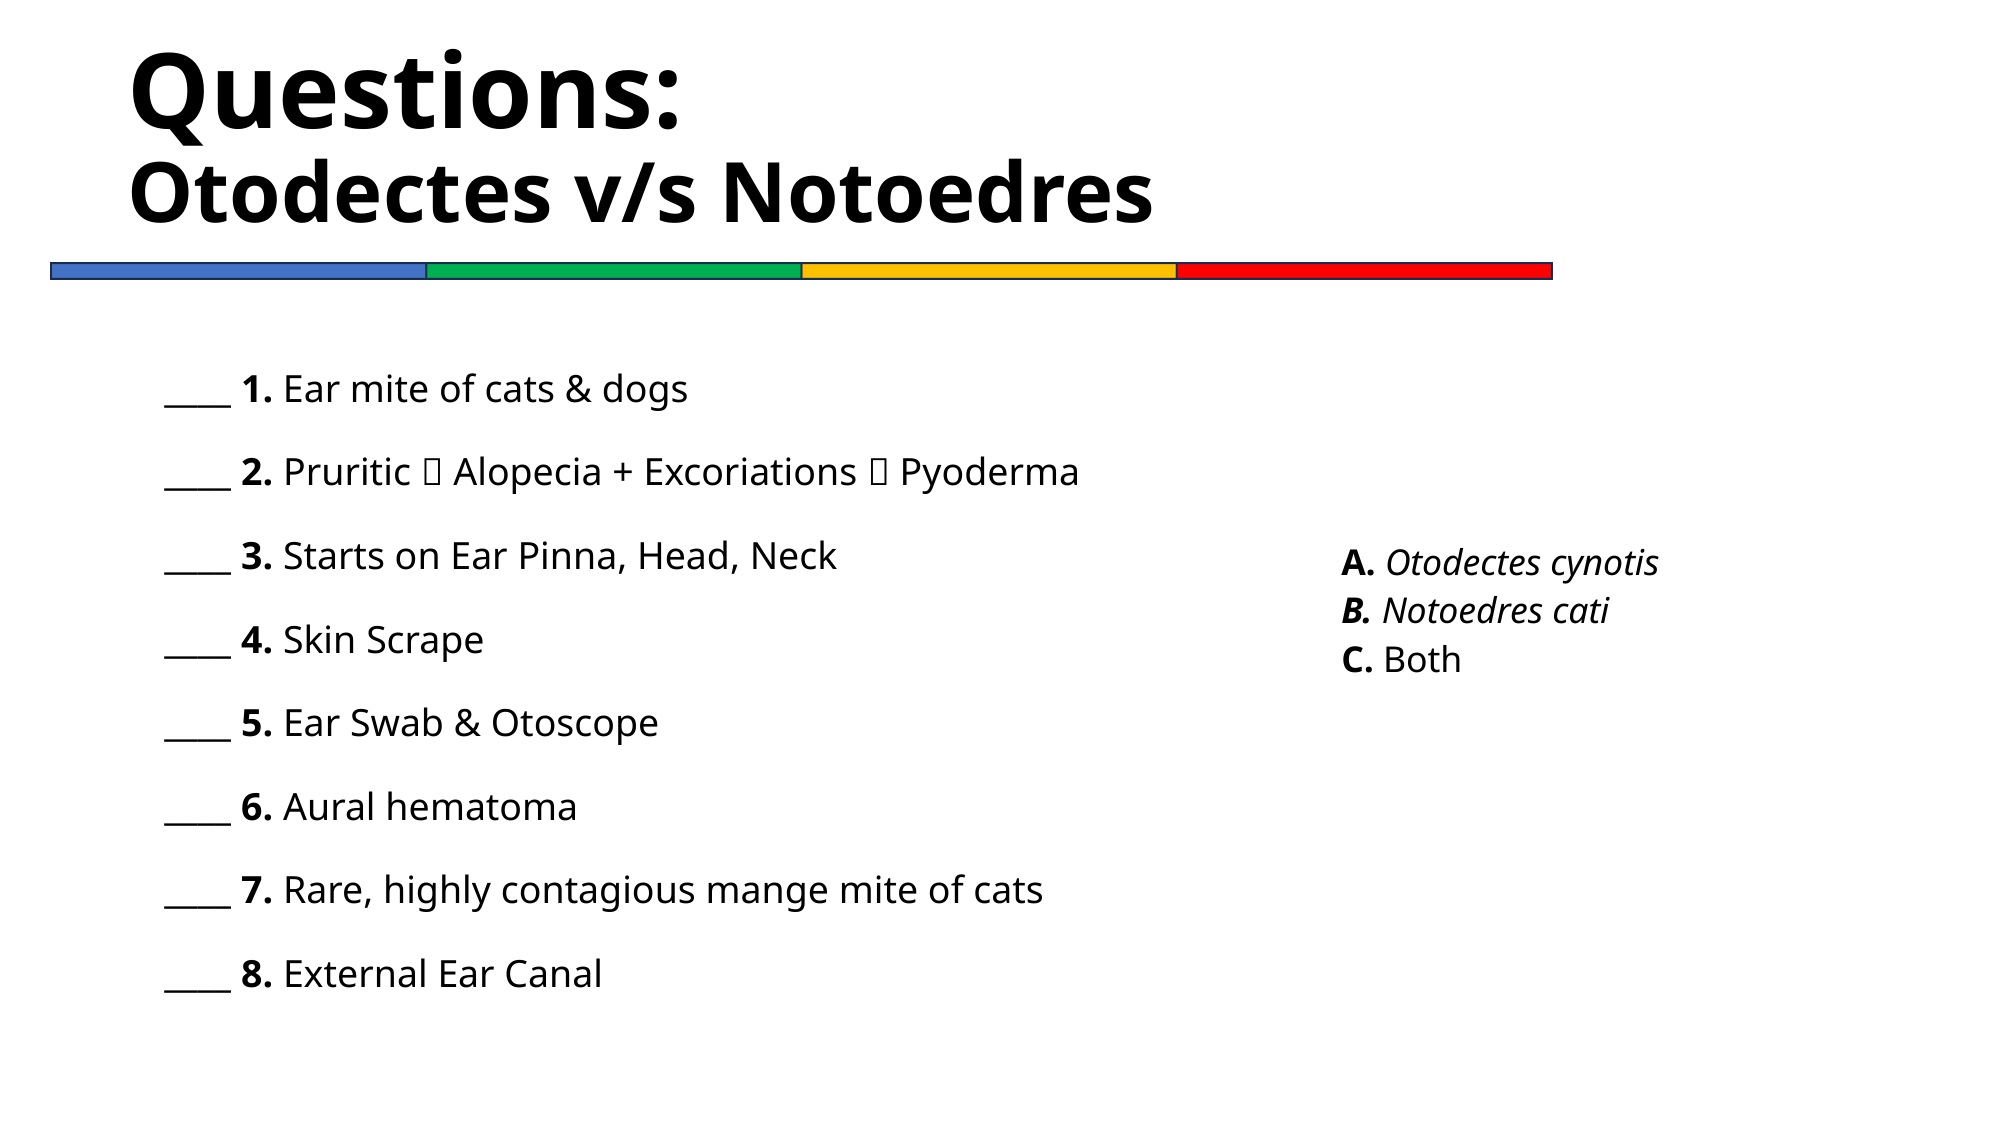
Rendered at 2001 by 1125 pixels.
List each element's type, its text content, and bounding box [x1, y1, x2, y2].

picture [49, 262, 1553, 280]
text_box A. Otodectes cynotis B. Notoedres cati C. Both [1326, 537, 1778, 688]
title Questions: Otodectes v/s Notoedres [112, 41, 1851, 237]
list ____ 1. Ear mite of cats & dogs ____ 2. Pruritic  Alopecia + Excoriations  Pyoderma ____ 3. Starts on Ear Pinna, Head, Neck ____ 4. Skin Scrape ____ 5. Ear Swab & Otoscope ____ 6. Aural hematoma ____ 7. Rare, highly contagious mange mite of cats ____ 8. External Ear Canal [149, 362, 1175, 1063]
